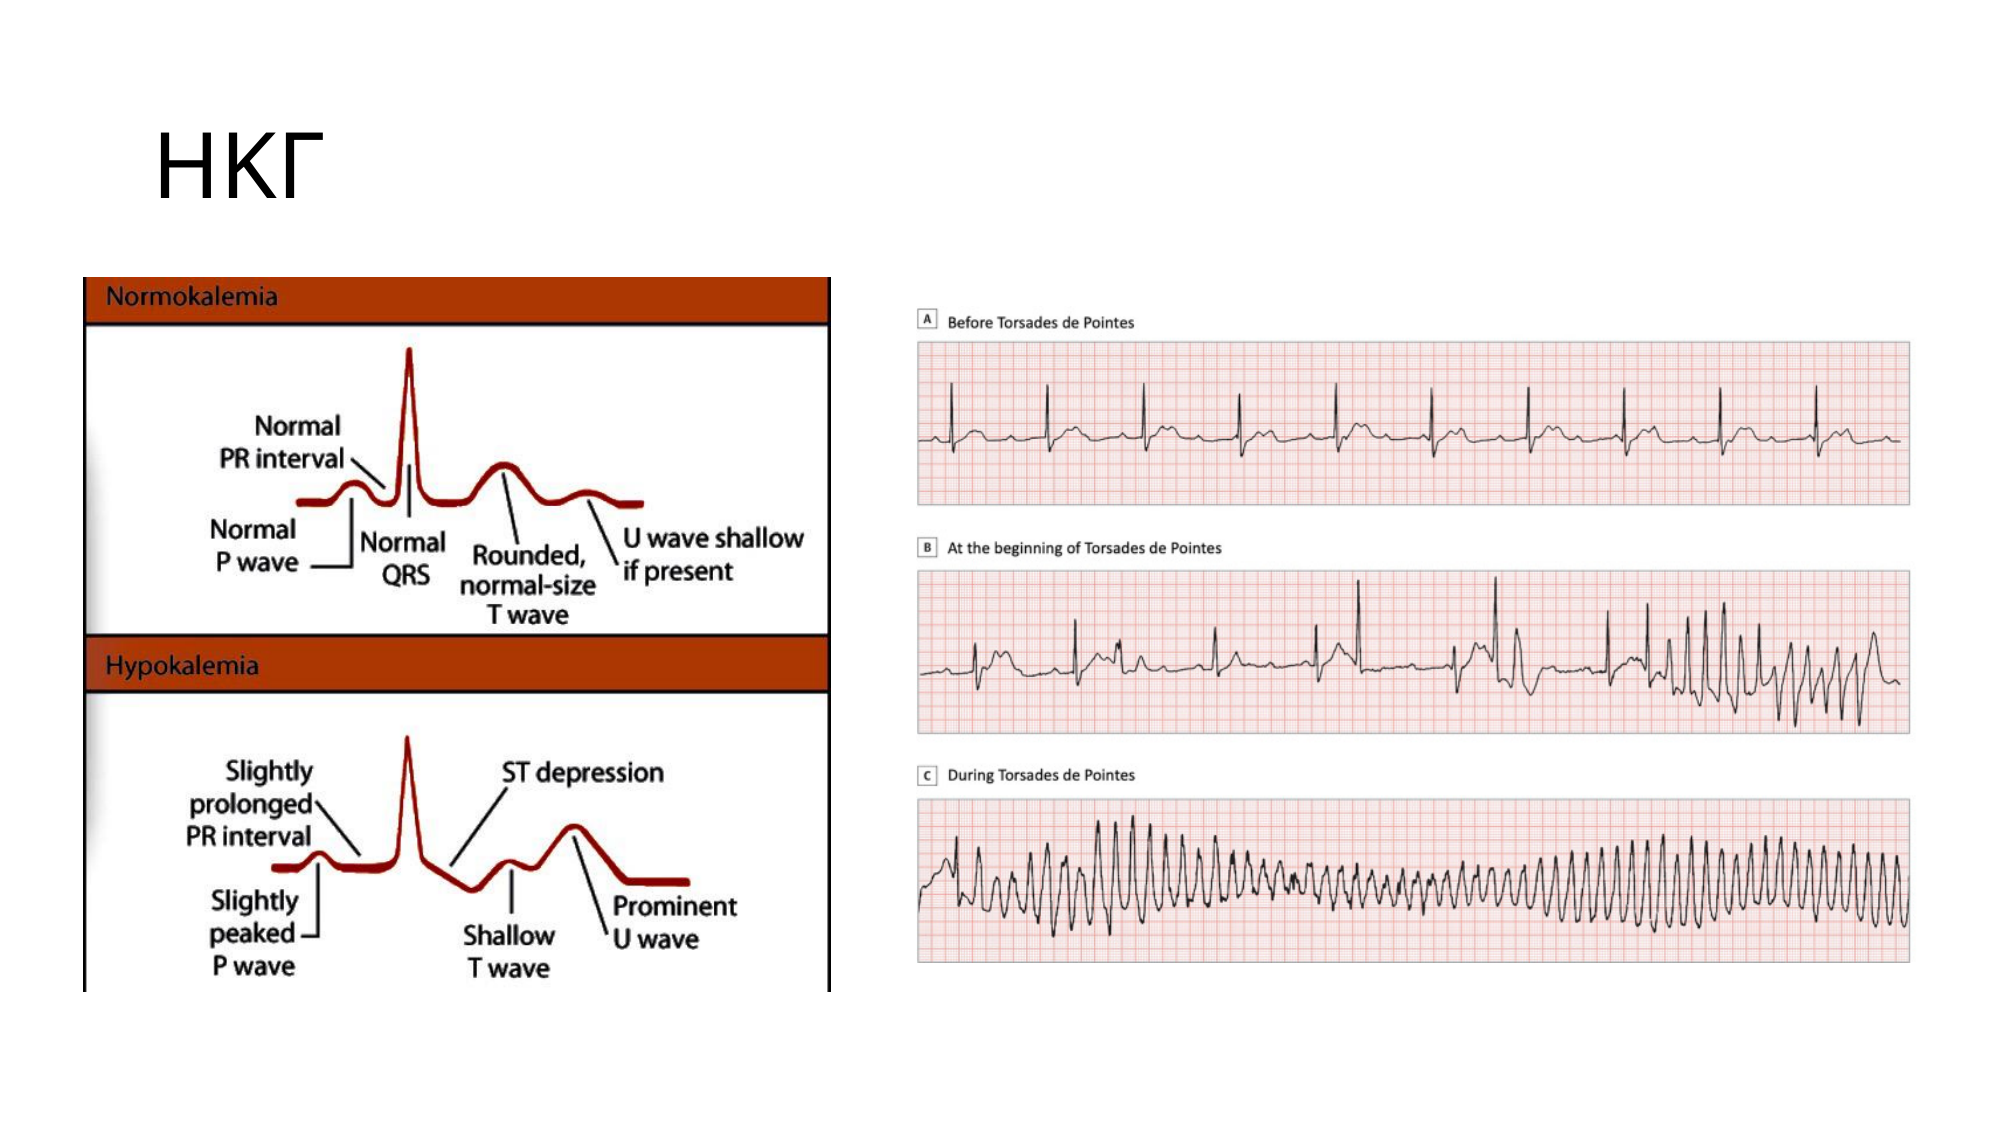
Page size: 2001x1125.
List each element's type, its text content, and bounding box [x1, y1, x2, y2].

title ΗΚΓ [137, 59, 1863, 278]
picture [916, 306, 1917, 963]
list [83, 277, 831, 992]
